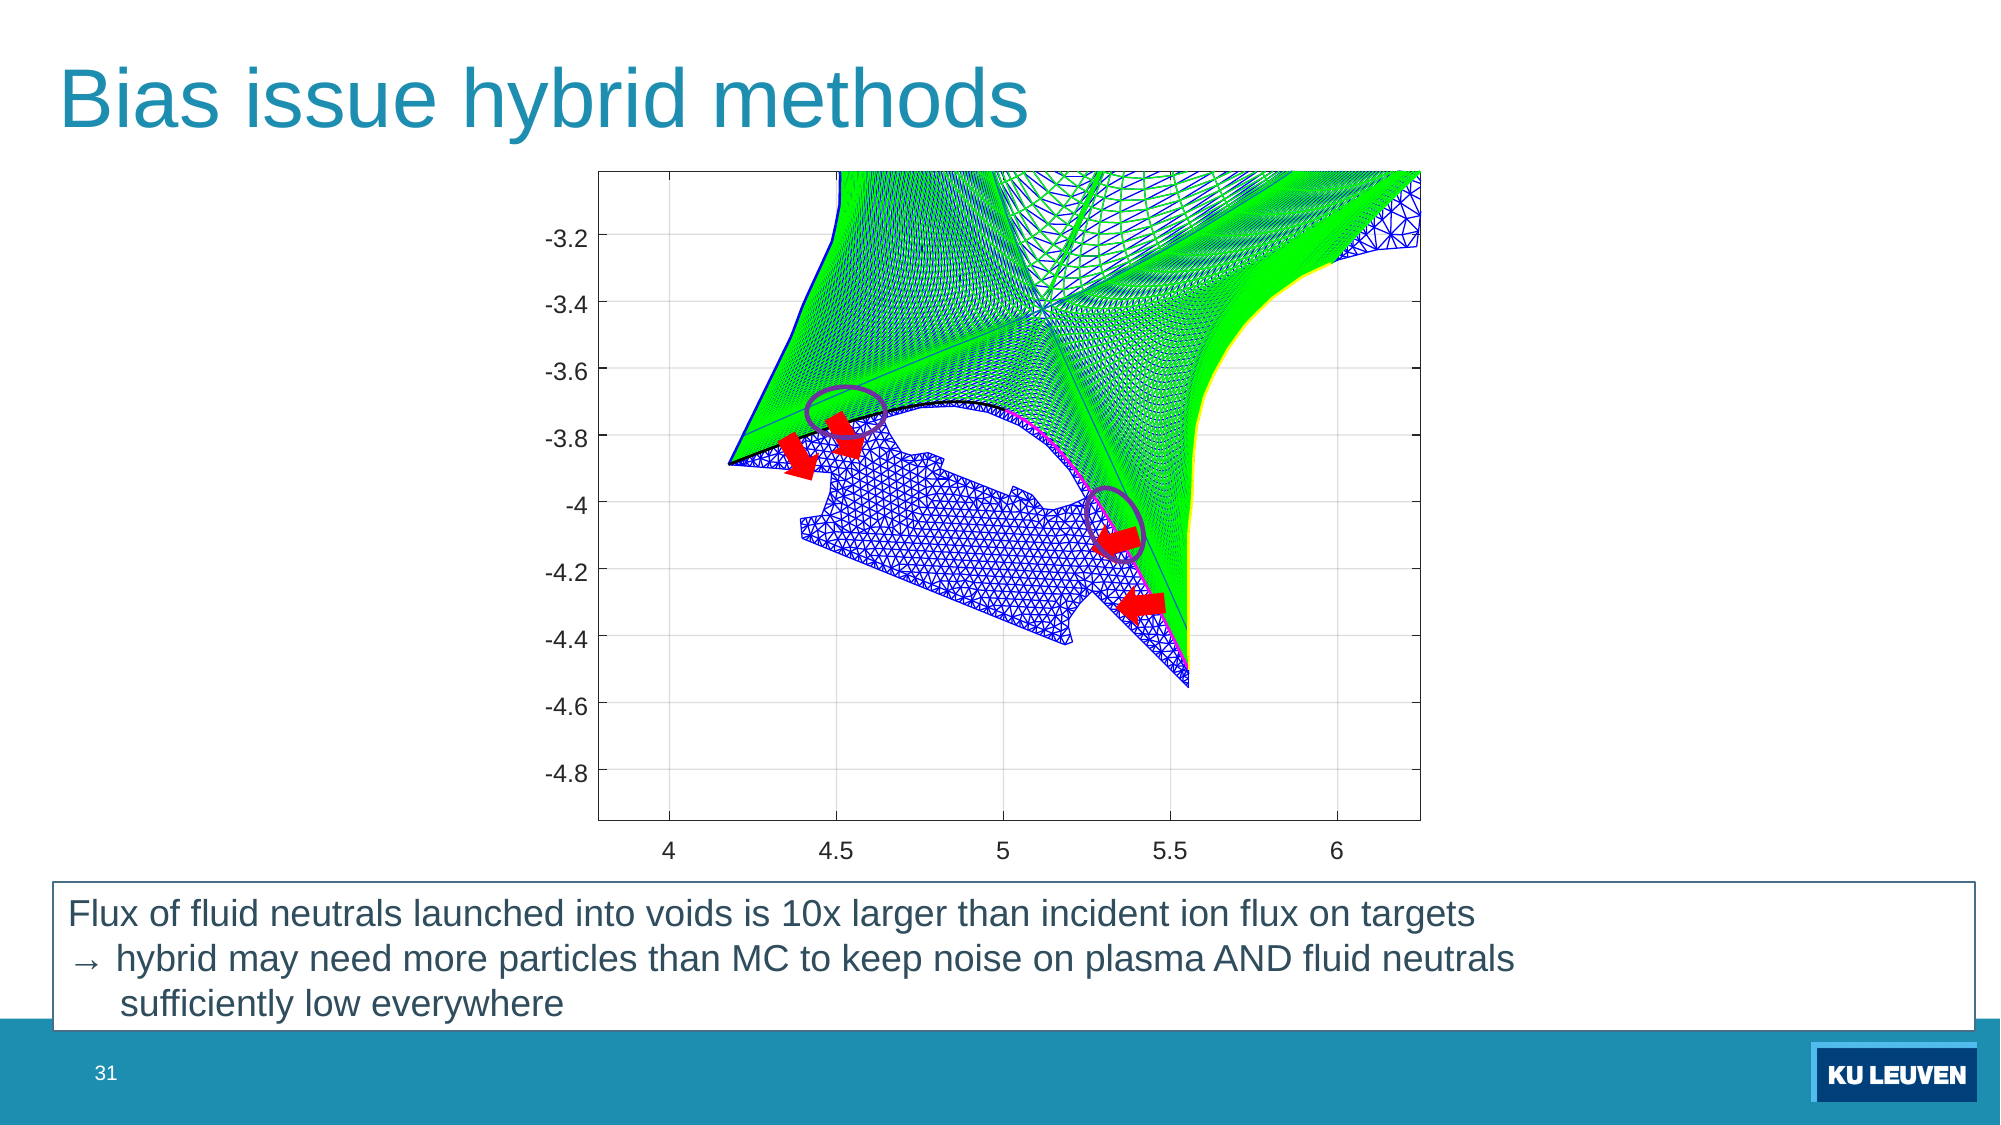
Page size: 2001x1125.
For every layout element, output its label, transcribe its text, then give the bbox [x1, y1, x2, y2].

title Bias issue hybrid methods [59, 0, 1871, 189]
picture [460, 111, 1520, 907]
text_box Flux of fluid neutrals launched into voids is 10x larger than incident ion flux on targets → hybrid may need more particles than MC to keep noise on plasma AND fluid neutrals sufficiently low everywhere [53, 881, 1976, 1032]
picture [1811, 1042, 1977, 1102]
slide_number 31 [94, 1032, 201, 1125]
